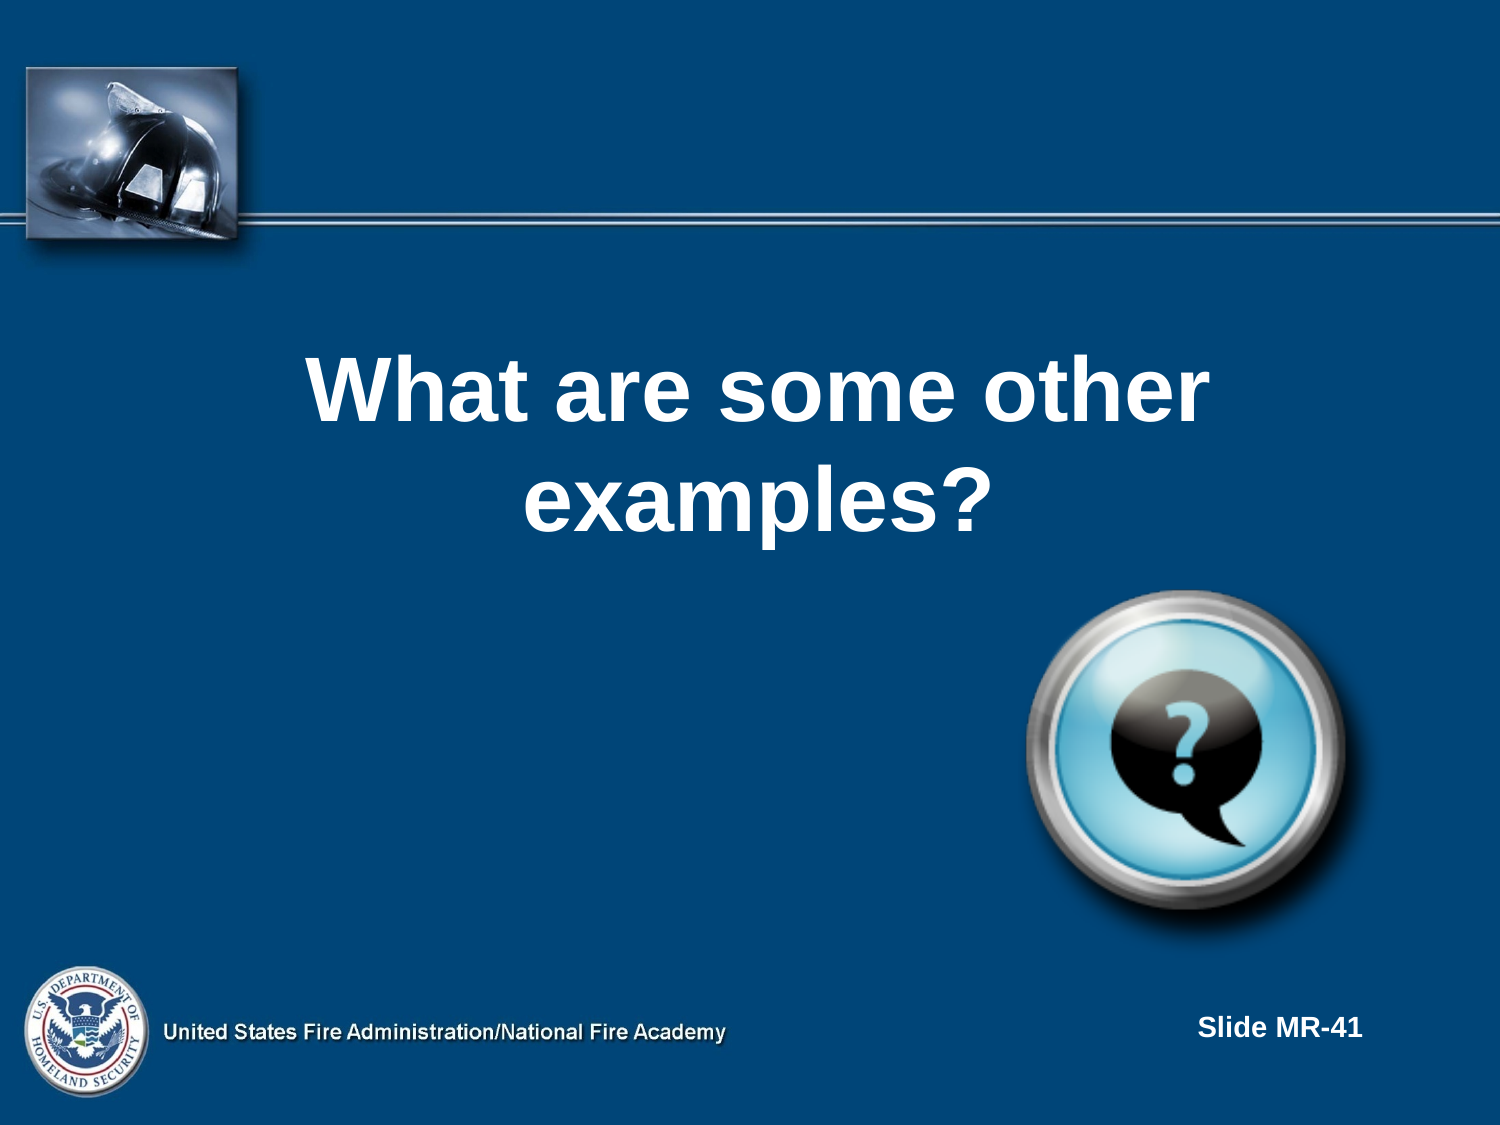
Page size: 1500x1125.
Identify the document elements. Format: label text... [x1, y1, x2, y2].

slide_number Slide MR-41 [1065, 1000, 1379, 1076]
list What are some other examples? [79, 321, 1364, 999]
picture [0, 0, 1500, 1125]
